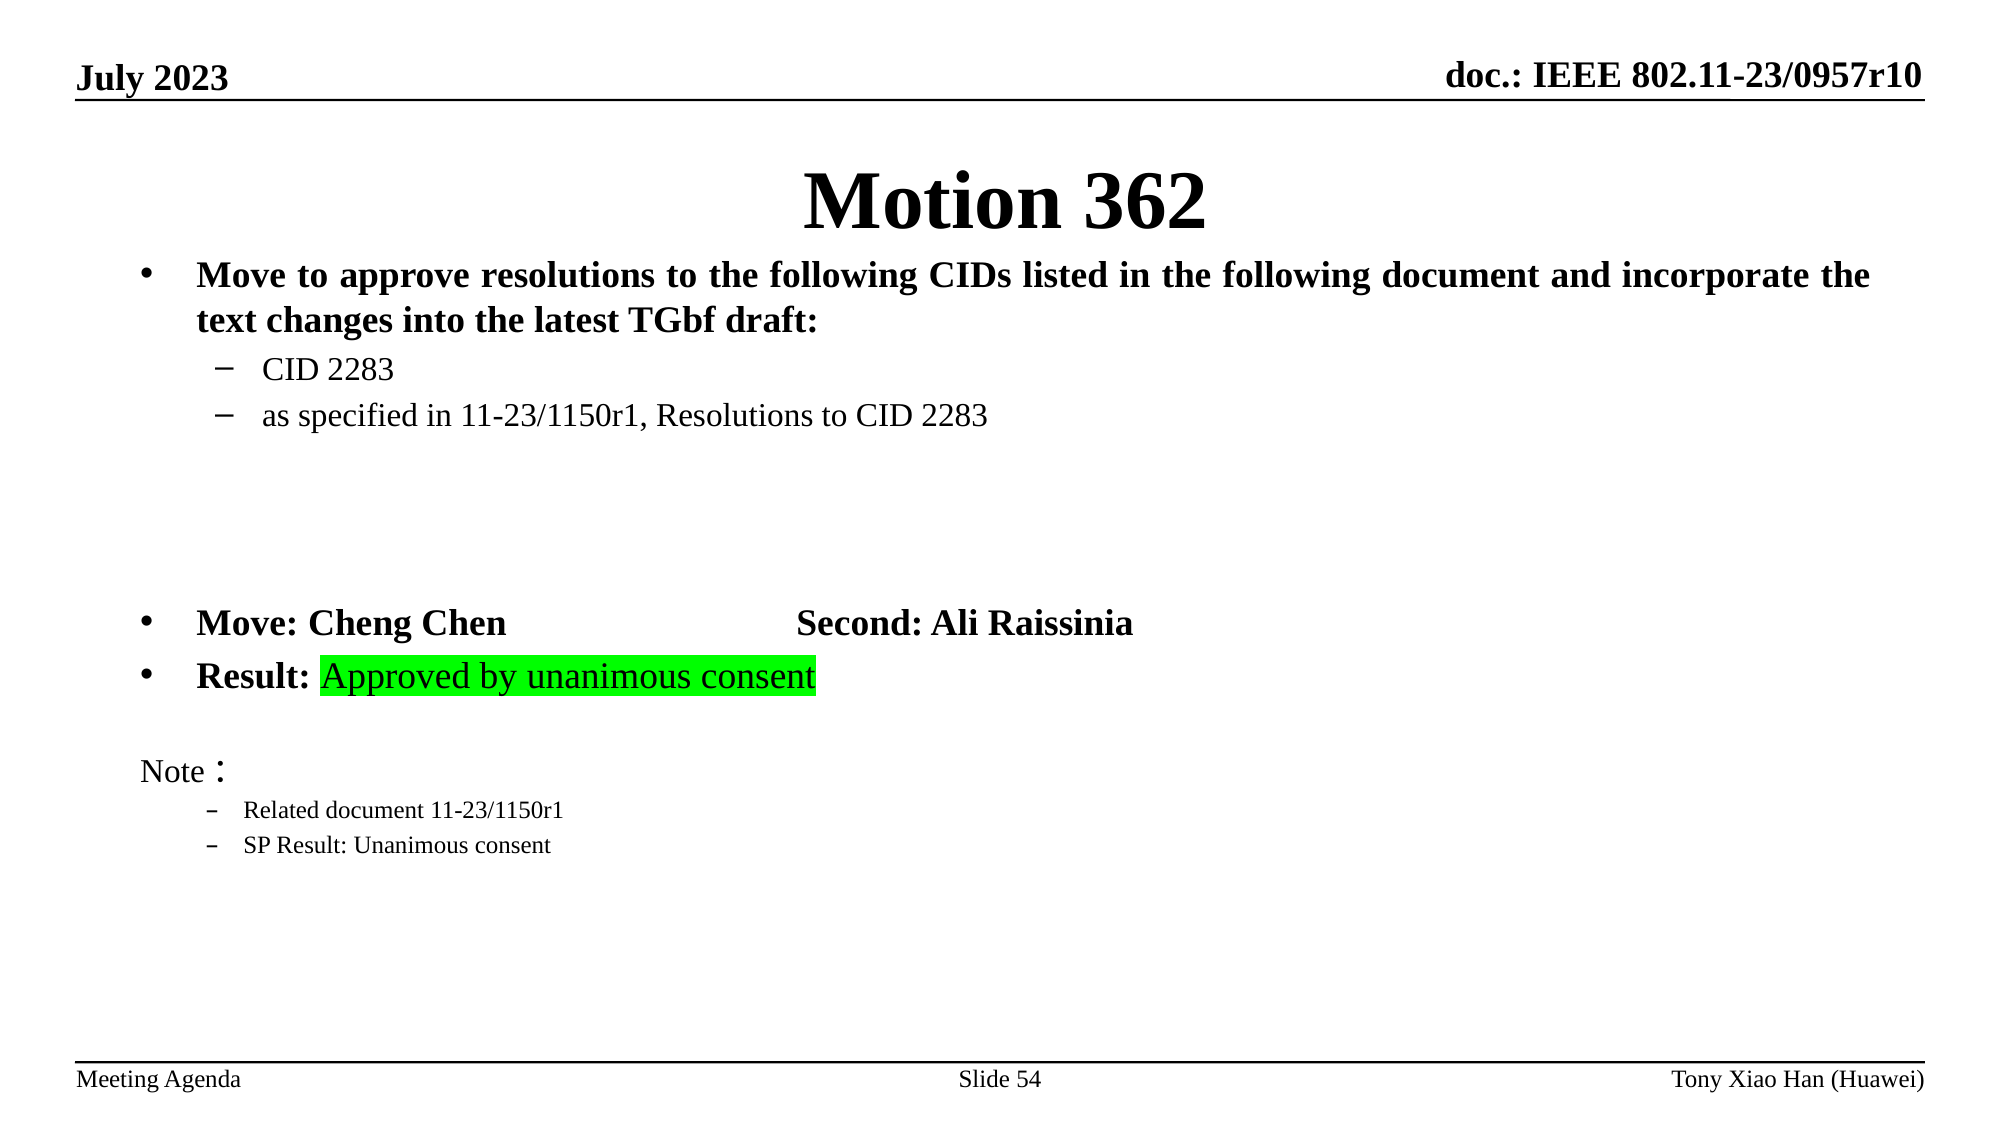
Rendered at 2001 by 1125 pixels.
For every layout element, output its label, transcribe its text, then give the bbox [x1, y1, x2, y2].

text_box Move to approve resolutions to the following CIDs listed in the following document and incorporate the text changes into the latest TGbf draft: CID 2283 as specified in 11-23/1150r1, Resolutions to CID 2283 Move: Cheng Chen Second: Ali Raissinia Result: Approved by unanimous consent Note： Related document 11-23/1150r1 SP Result: Unanimous consent [125, 212, 1888, 900]
text_box Motion 362 [368, 137, 1644, 212]
